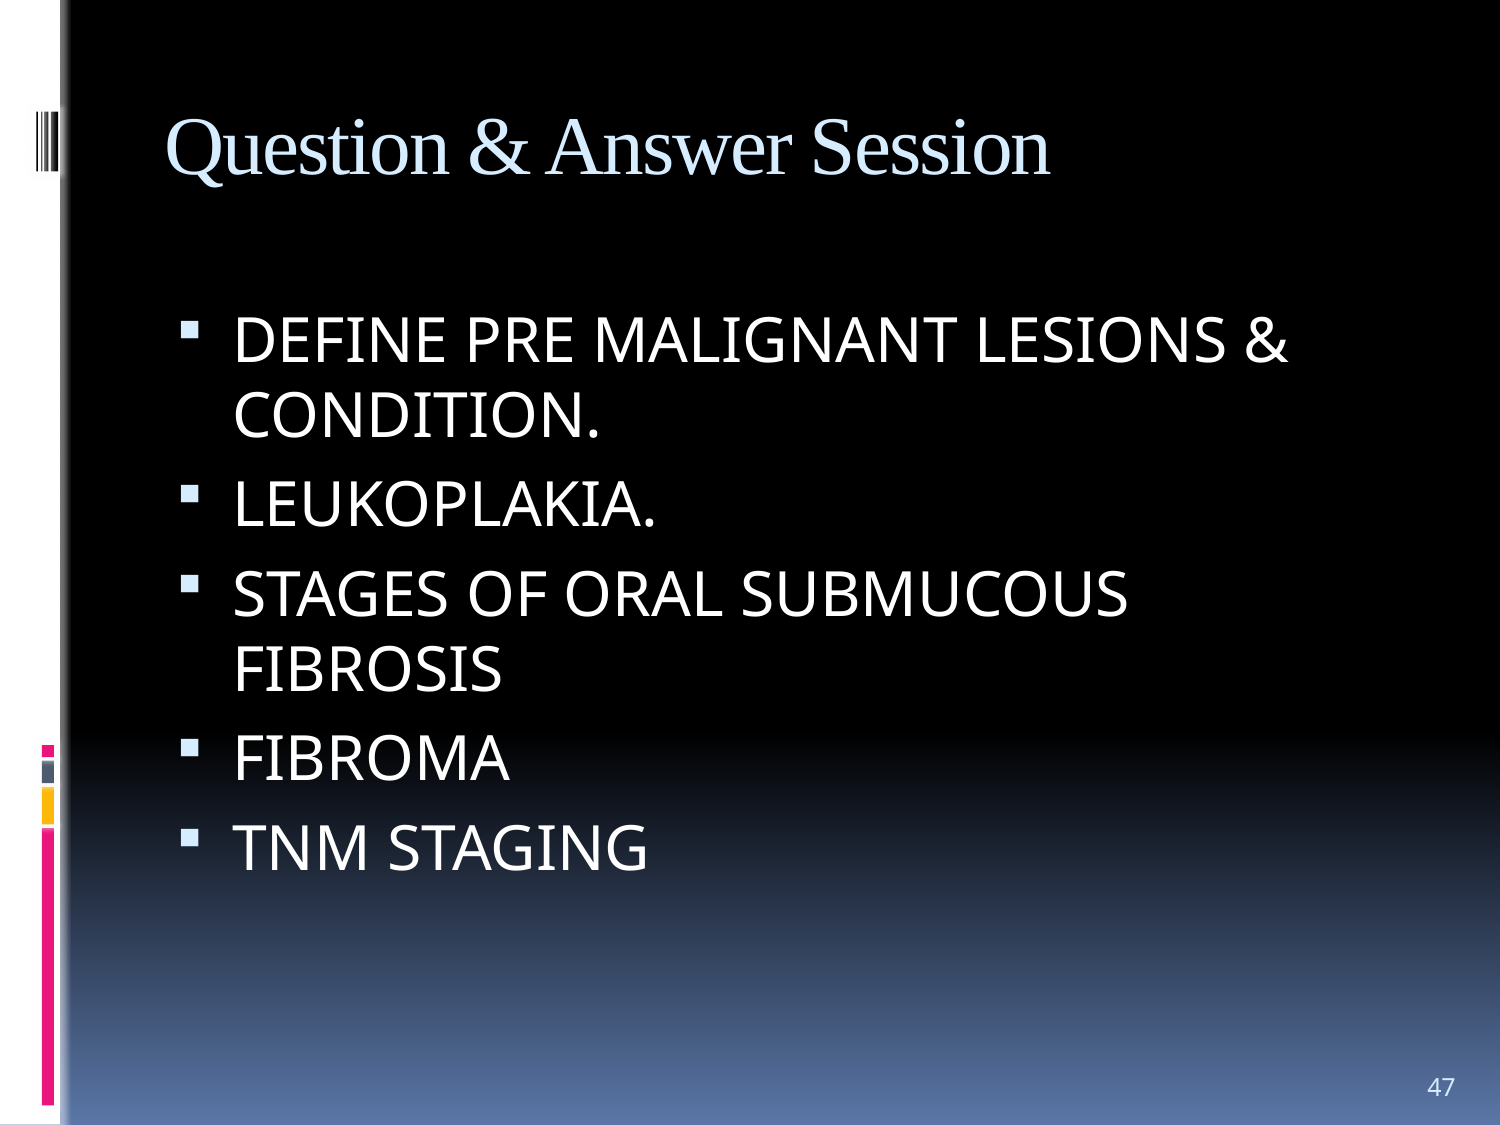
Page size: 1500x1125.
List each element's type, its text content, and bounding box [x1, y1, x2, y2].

list DEFINE PRE MALIGNANT LESIONS & CONDITION. LEUKOPLAKIA. STAGES OF ORAL SUBMUCOUS FIBROSIS FIBROMA TNM STAGING [150, 292, 1425, 1043]
slide_number 47 [1412, 1052, 1488, 1113]
title Question & Answer Session [150, 83, 1425, 234]
